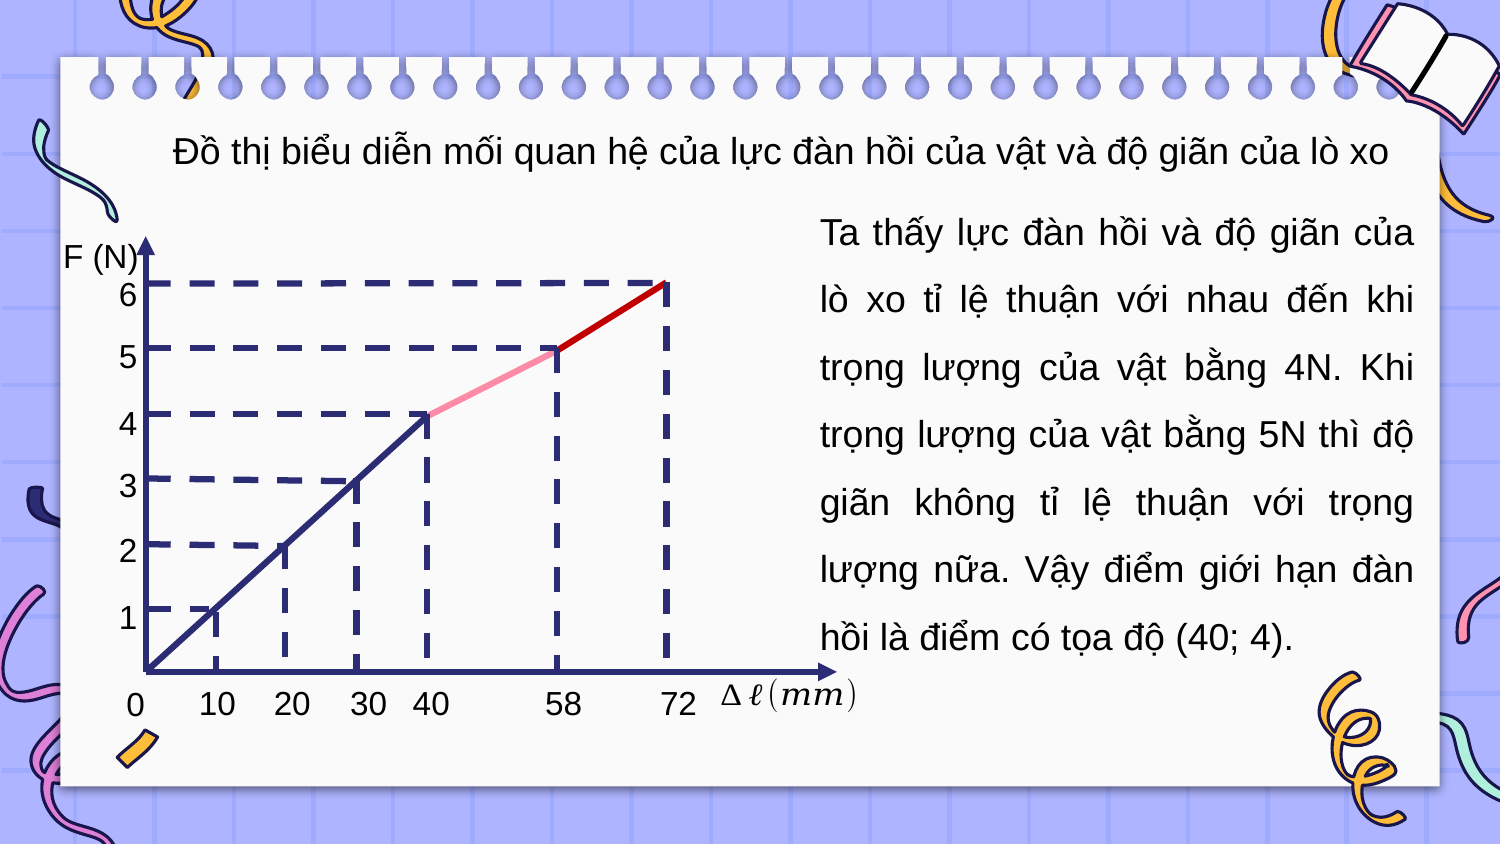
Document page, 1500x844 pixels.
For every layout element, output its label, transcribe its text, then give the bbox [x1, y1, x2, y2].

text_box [1349, 3, 1500, 134]
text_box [48, 227, 858, 729]
text_box Đồ thị biểu diễn mối quan hệ của lực đàn hồi của vật và độ giãn của lò xo [71, 97, 1500, 180]
text_box Ta thấy lực đàn hồi và độ giãn của lò xo tỉ lệ thuận với nhau đến khi trọng lượng của vật bằng 4N. Khi trọng lượng của vật bằng 5N thì độ giãn không tỉ lệ thuận với trọng lượng nữa. Vậy điểm giới hạn đàn hồi là điểm có tọa độ (40; 4). [804, 177, 1429, 666]
